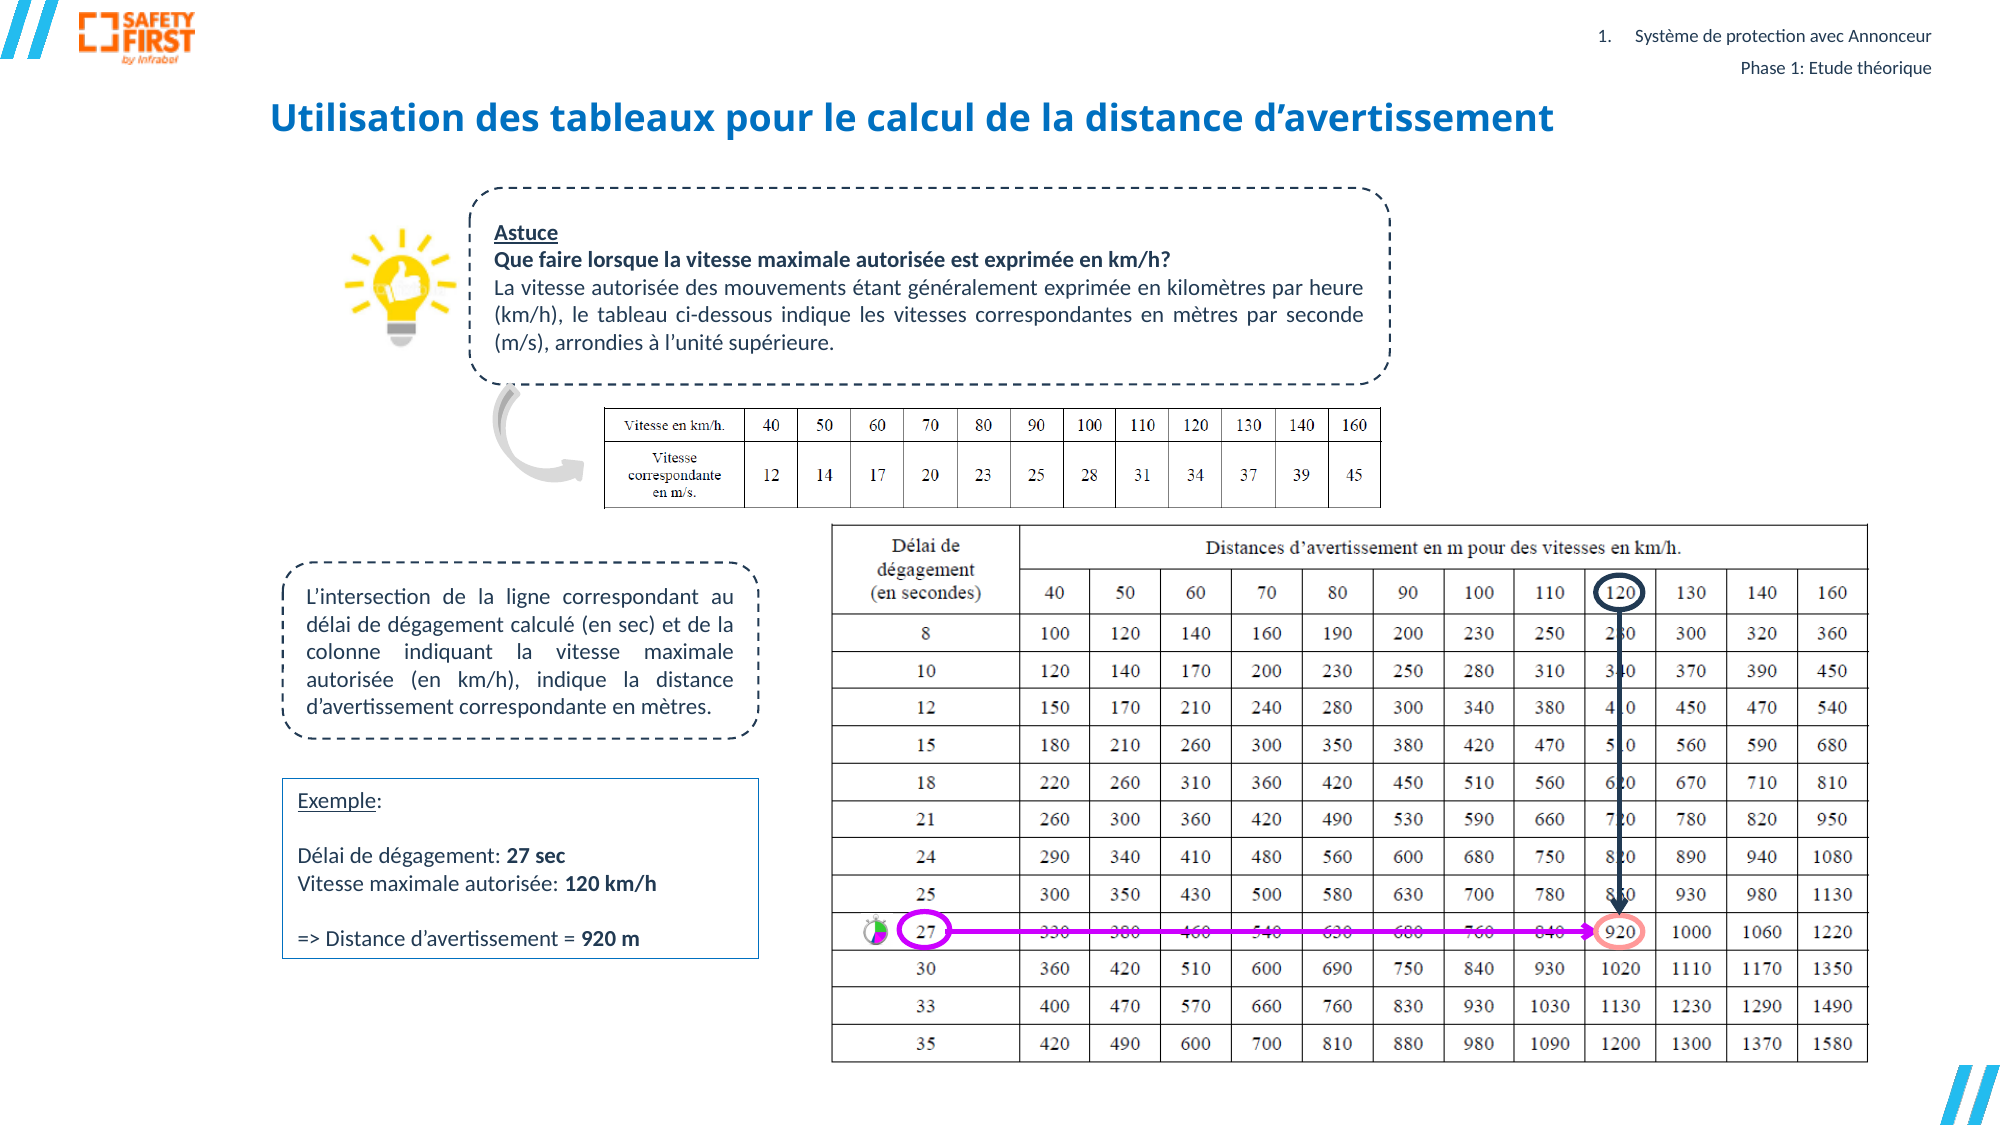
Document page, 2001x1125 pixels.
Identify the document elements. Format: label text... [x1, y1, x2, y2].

title Utilisation des tableaux pour le calcul de la distance d’avertissement [254, 46, 1578, 148]
picture [589, 392, 1892, 1075]
picture [339, 224, 460, 351]
list Système de protection avec Annonceur Phase 1: Etude théorique [1477, 18, 1947, 78]
picture [1940, 1065, 2000, 1125]
text_box [495, 385, 582, 480]
picture [79, 12, 195, 65]
text_box L’intersection de la ligne correspondant au délai de dégagement calculé (en sec) et de la colonne indiquant la vitesse maximale autorisée (en km/h), indique la distance d’avertissement correspondante en mètres. [282, 562, 759, 739]
picture [0, 0, 59, 59]
text_box Astuce Que faire lorsque la vitesse maximale autorisée est exprimée en km/h? La vitesse autorisée des mouvements étant généralement exprimée en kilomètres par heure (km/h), le tableau ci-dessous indique les vitesses correspondantes en mètres par seconde (m/s), arrondies à l’unité supérieure. [469, 187, 1390, 385]
text_box Exemple: Délai de dégagement: 27 sec Vitesse maximale autorisée: 120 km/h => Distance d’avertissement = 920 m [282, 778, 759, 959]
